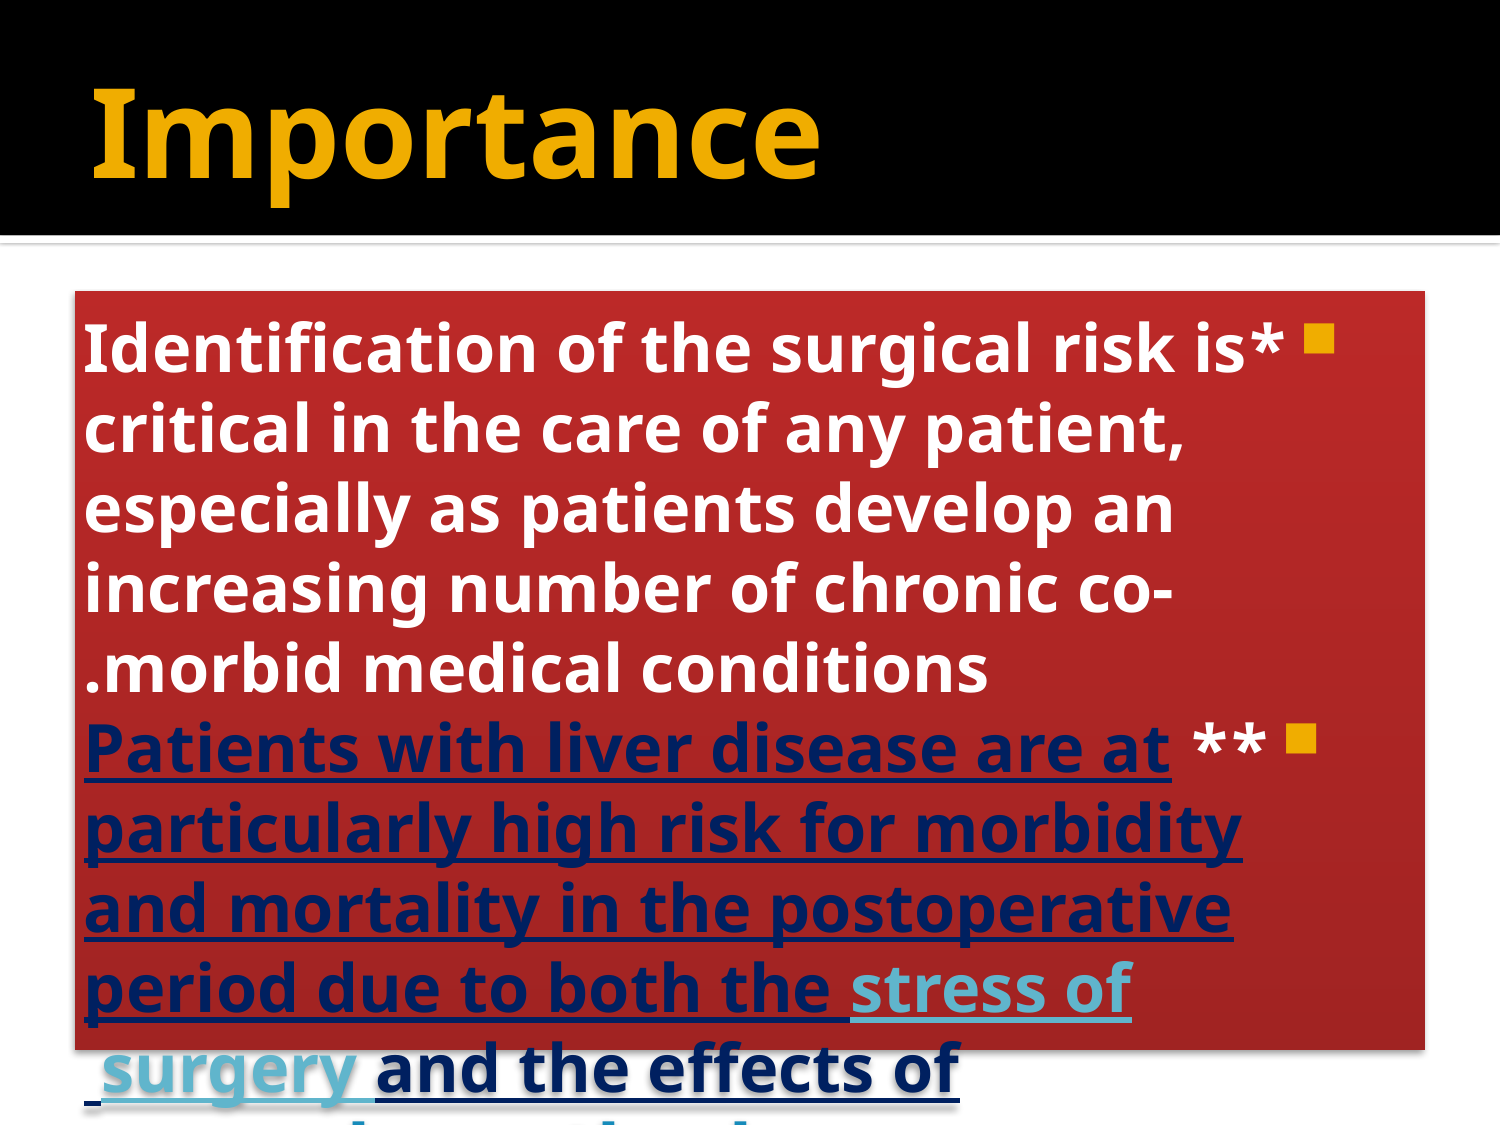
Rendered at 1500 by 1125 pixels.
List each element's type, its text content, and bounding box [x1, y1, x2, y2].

title Importance [75, 25, 1425, 231]
list *Identification of the surgical risk is critical in the care of any patient, especially as patients develop an increasing number of chronic co-morbid medical conditions. ** Patients with liver disease are at particularly high risk for morbidity and mortality in the postoperative period due to both the stress of surgery and the effects of general anesthesia [75, 291, 1425, 1050]
